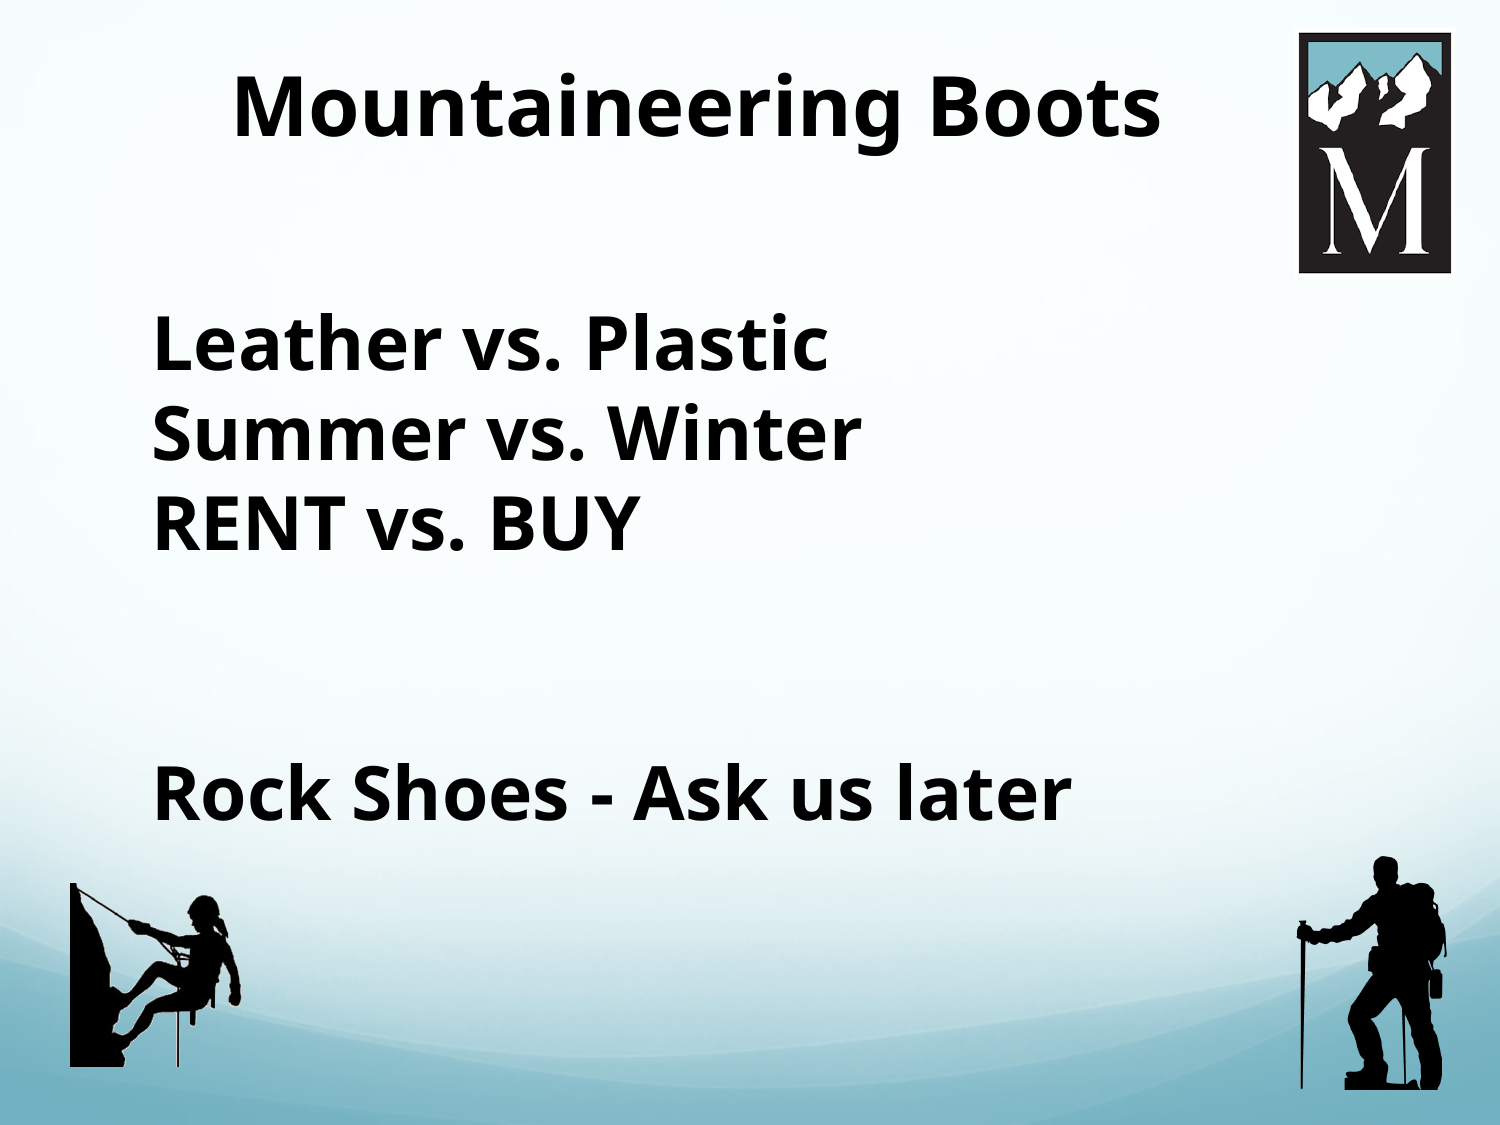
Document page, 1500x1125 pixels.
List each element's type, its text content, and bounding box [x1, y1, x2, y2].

picture [1294, 856, 1447, 1090]
picture [70, 883, 252, 1067]
text_box Leather vs. Plastic Summer vs. Winter RENT vs. BUY Rock Shoes - Ask us later [136, 287, 1263, 843]
text_box Mountaineering Boots [97, 45, 1297, 221]
picture [1294, 28, 1455, 277]
